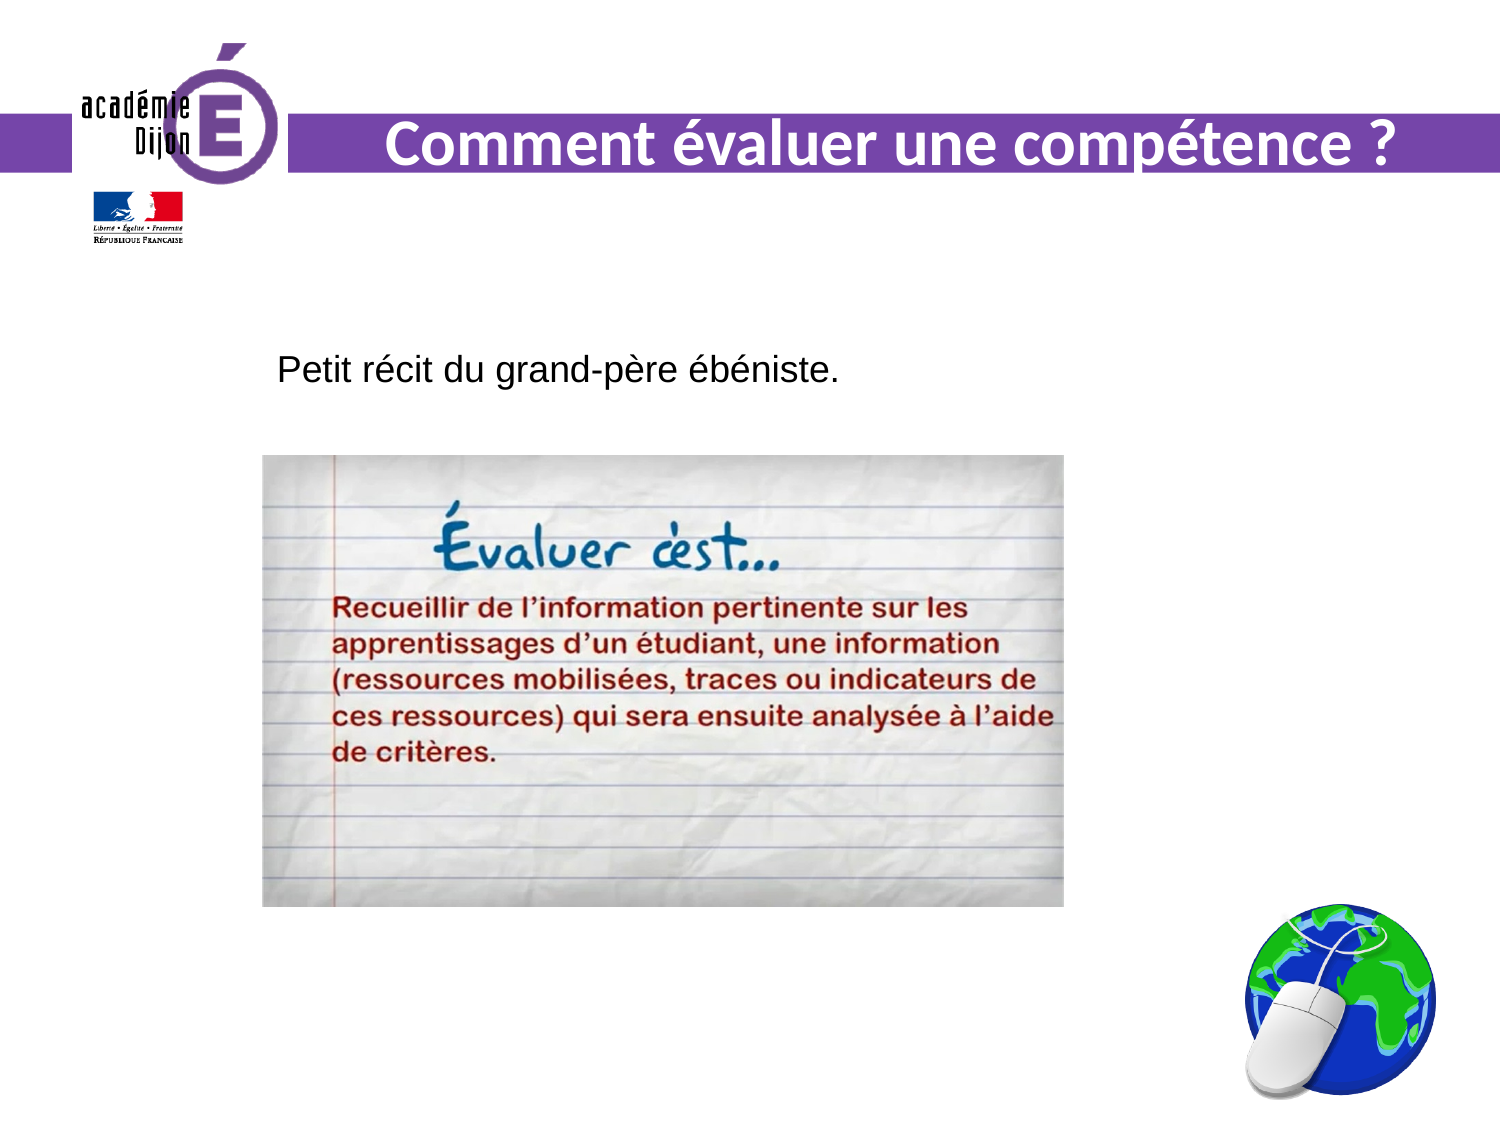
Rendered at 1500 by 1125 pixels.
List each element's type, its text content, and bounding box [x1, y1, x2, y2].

picture [82, 43, 278, 243]
picture [261, 455, 1064, 907]
list [74, 262, 1426, 1006]
picture [1245, 904, 1436, 1100]
title Comment évaluer une compétence ? [359, 44, 1426, 233]
